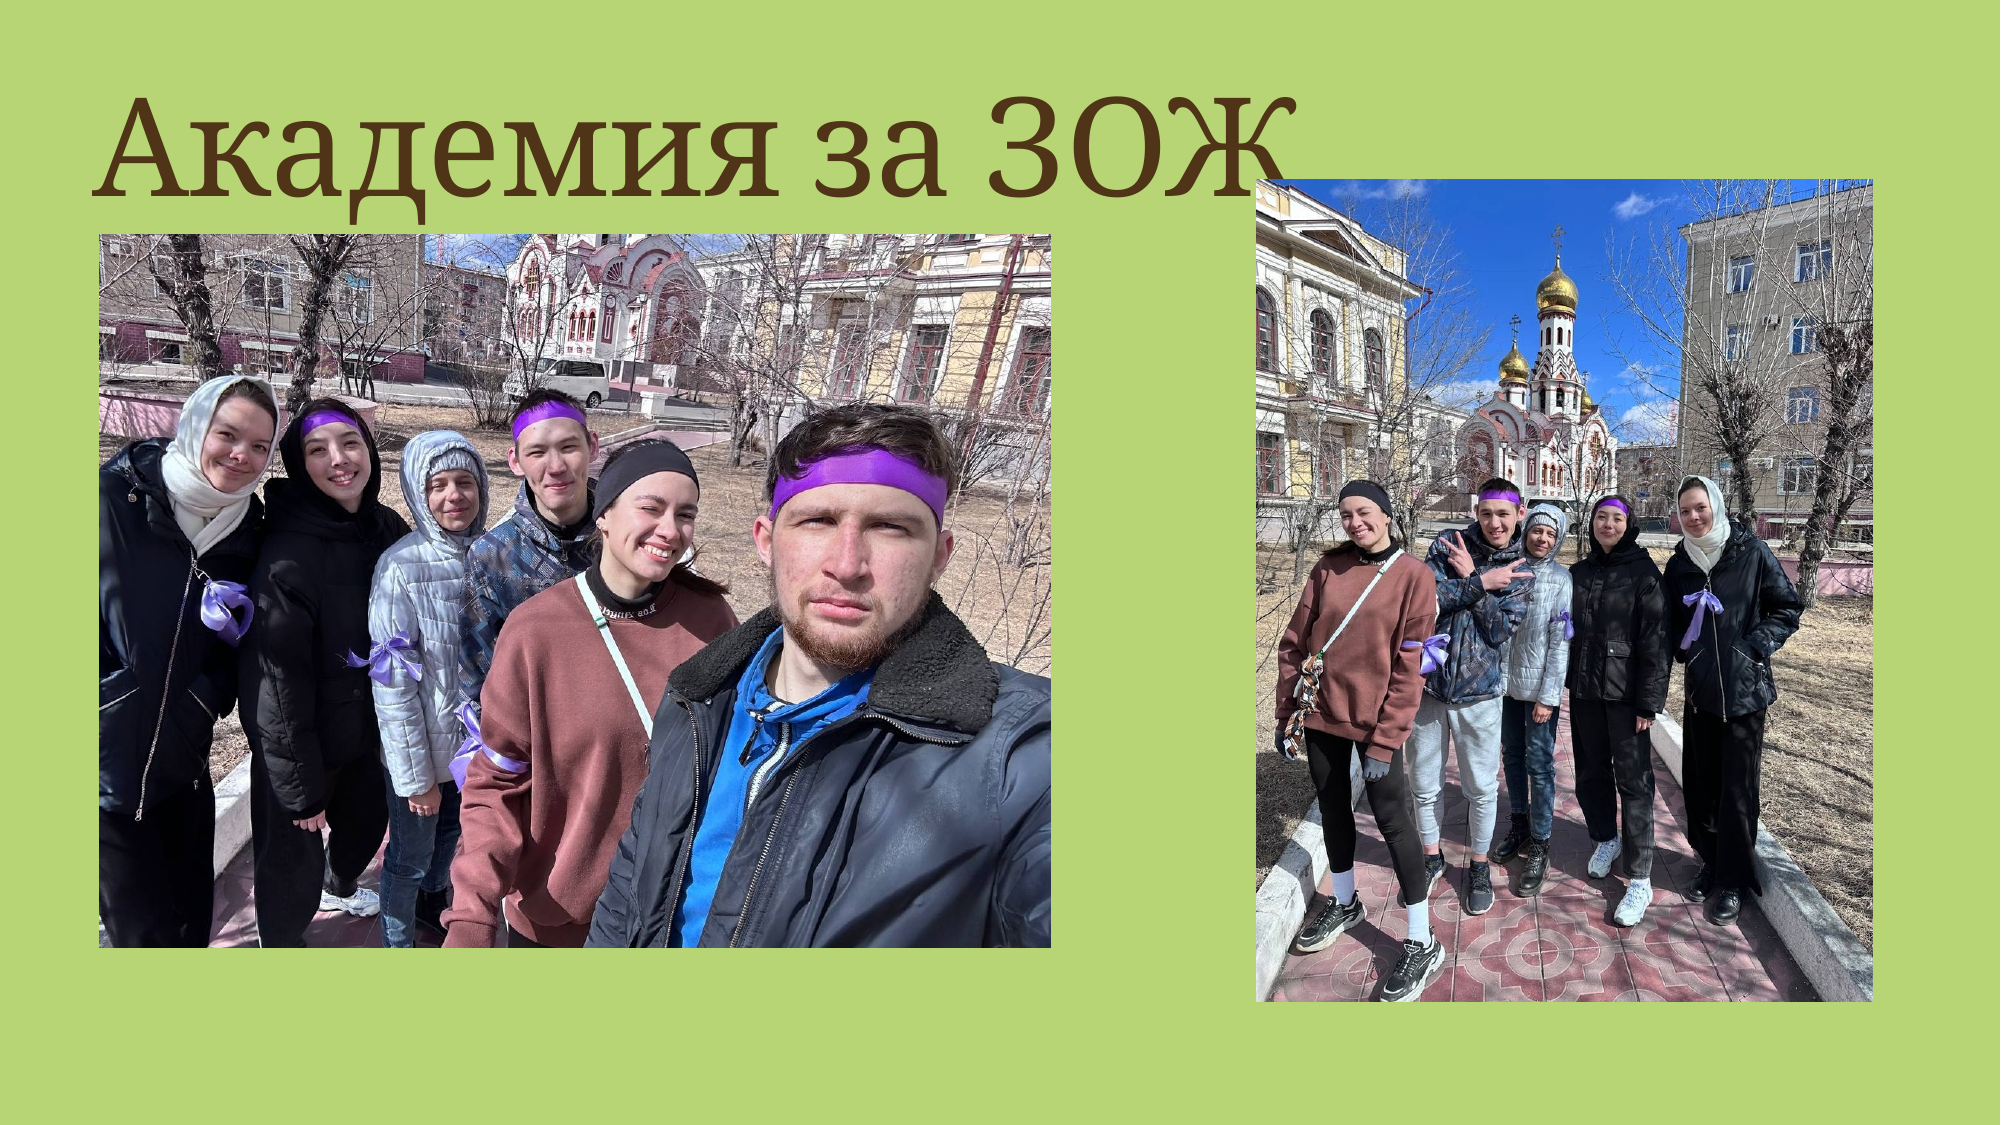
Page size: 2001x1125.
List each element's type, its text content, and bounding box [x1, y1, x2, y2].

picture [1256, 179, 1873, 1002]
picture [99, 234, 1051, 948]
title Академия за ЗОЖ [77, 0, 1357, 235]
